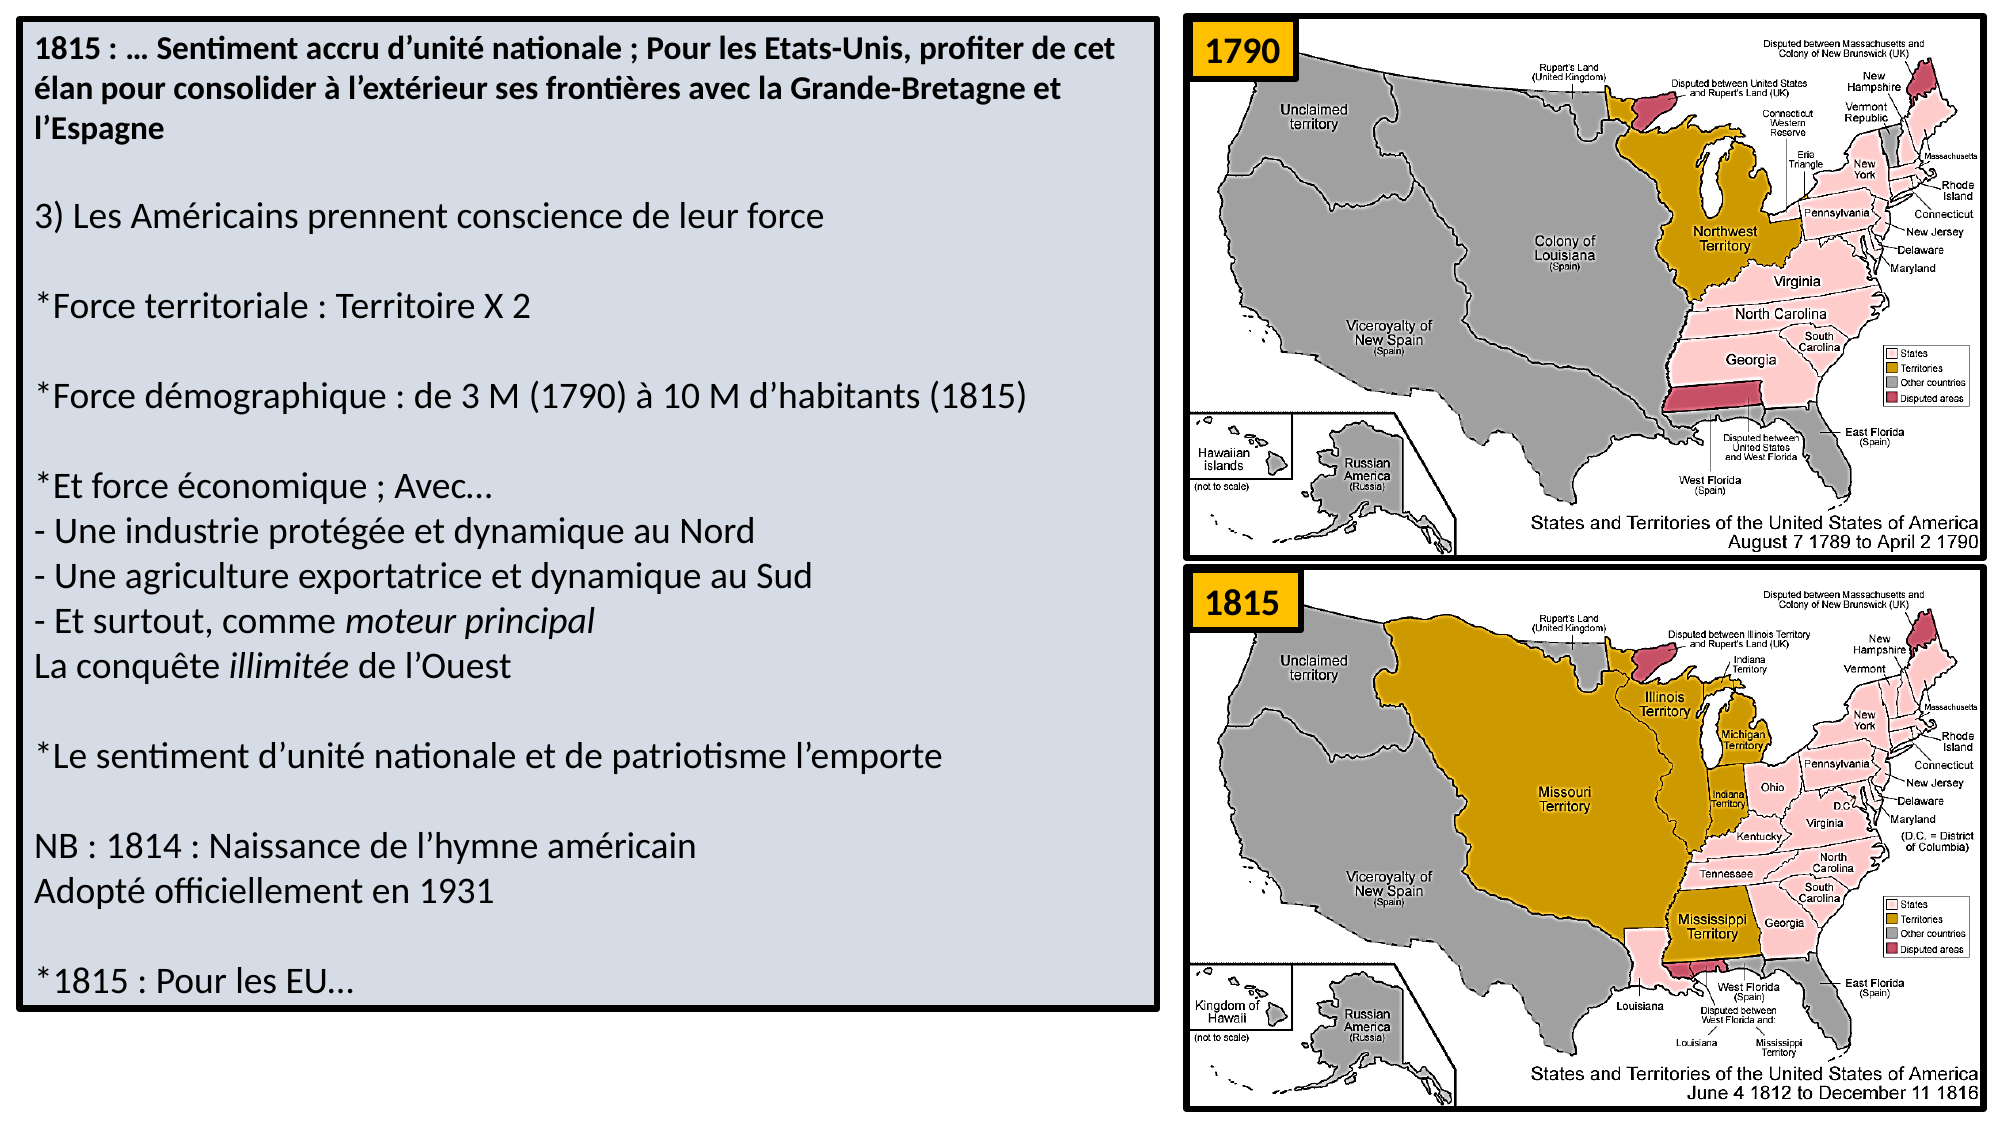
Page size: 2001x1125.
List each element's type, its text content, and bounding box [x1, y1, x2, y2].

picture [1189, 570, 1981, 1106]
picture [1189, 19, 1981, 555]
text_box 1815 : … Sentiment accru d’unité nationale ; Pour les Etats-Unis, profiter de cet élan pour consolider à l’extérieur ses frontières avec la Grande-Bretagne et l’Espagne 3) Les Américains prennent conscience de leur force *Force territoriale : Territoire X 2 *Force démographique : de 3 M (1790) à 10 M d’habitants (1815) *Et force économique ; Avec… - Une industrie protégée et dynamique au Nord - Une agriculture exportatrice et dynamique au Sud - Et surtout, comme moteur principal La conquête illimitée de l’Ouest *Le sentiment d’unité nationale et de patriotisme l’emporte NB : 1814 : Naissance de l’hymne américain Adopté officiellement en 1931 *1815 : Pour les EU… [19, 19, 1158, 1009]
